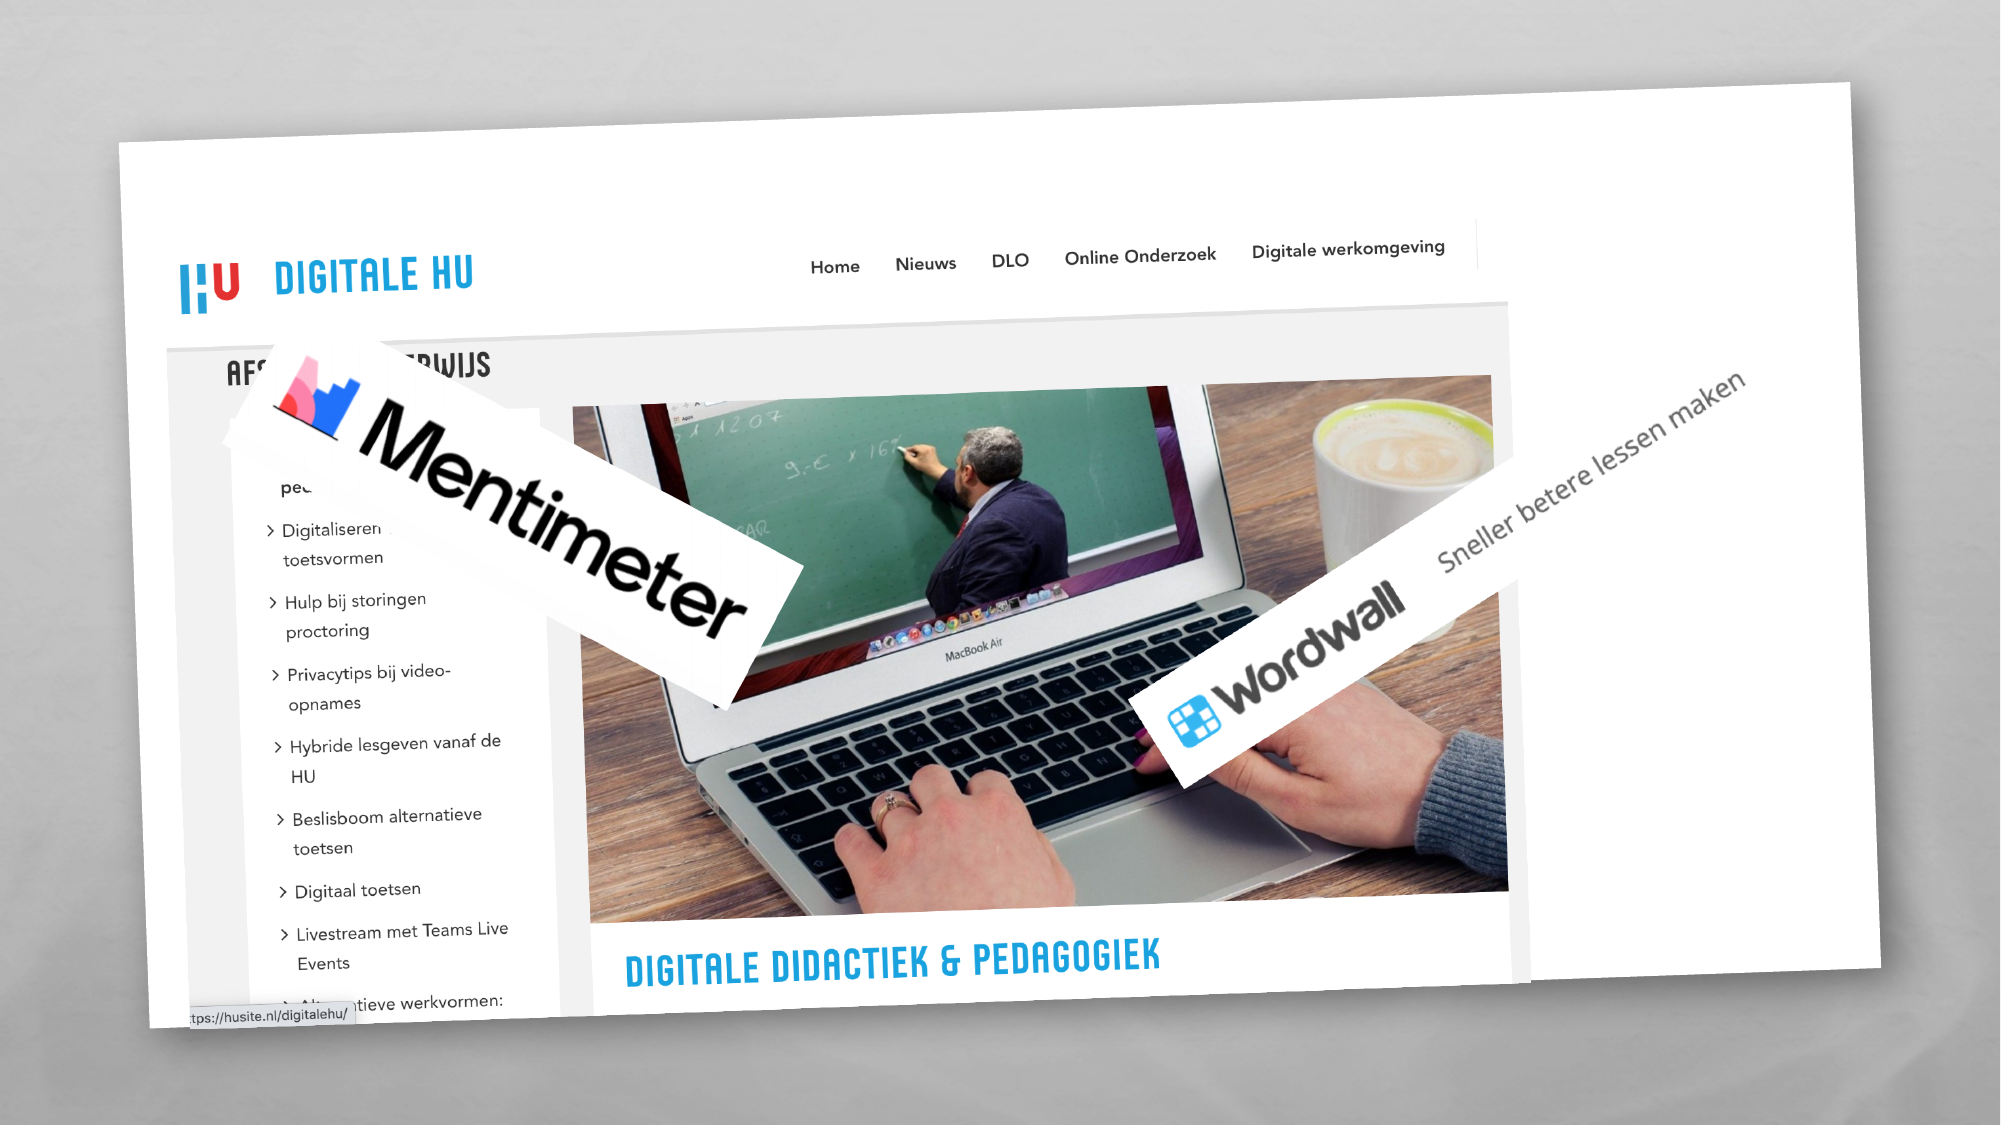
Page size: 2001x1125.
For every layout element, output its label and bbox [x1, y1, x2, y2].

text_box [117, 80, 1883, 1031]
text_box [0, 0, 2000, 1125]
picture [164, 201, 1822, 1029]
